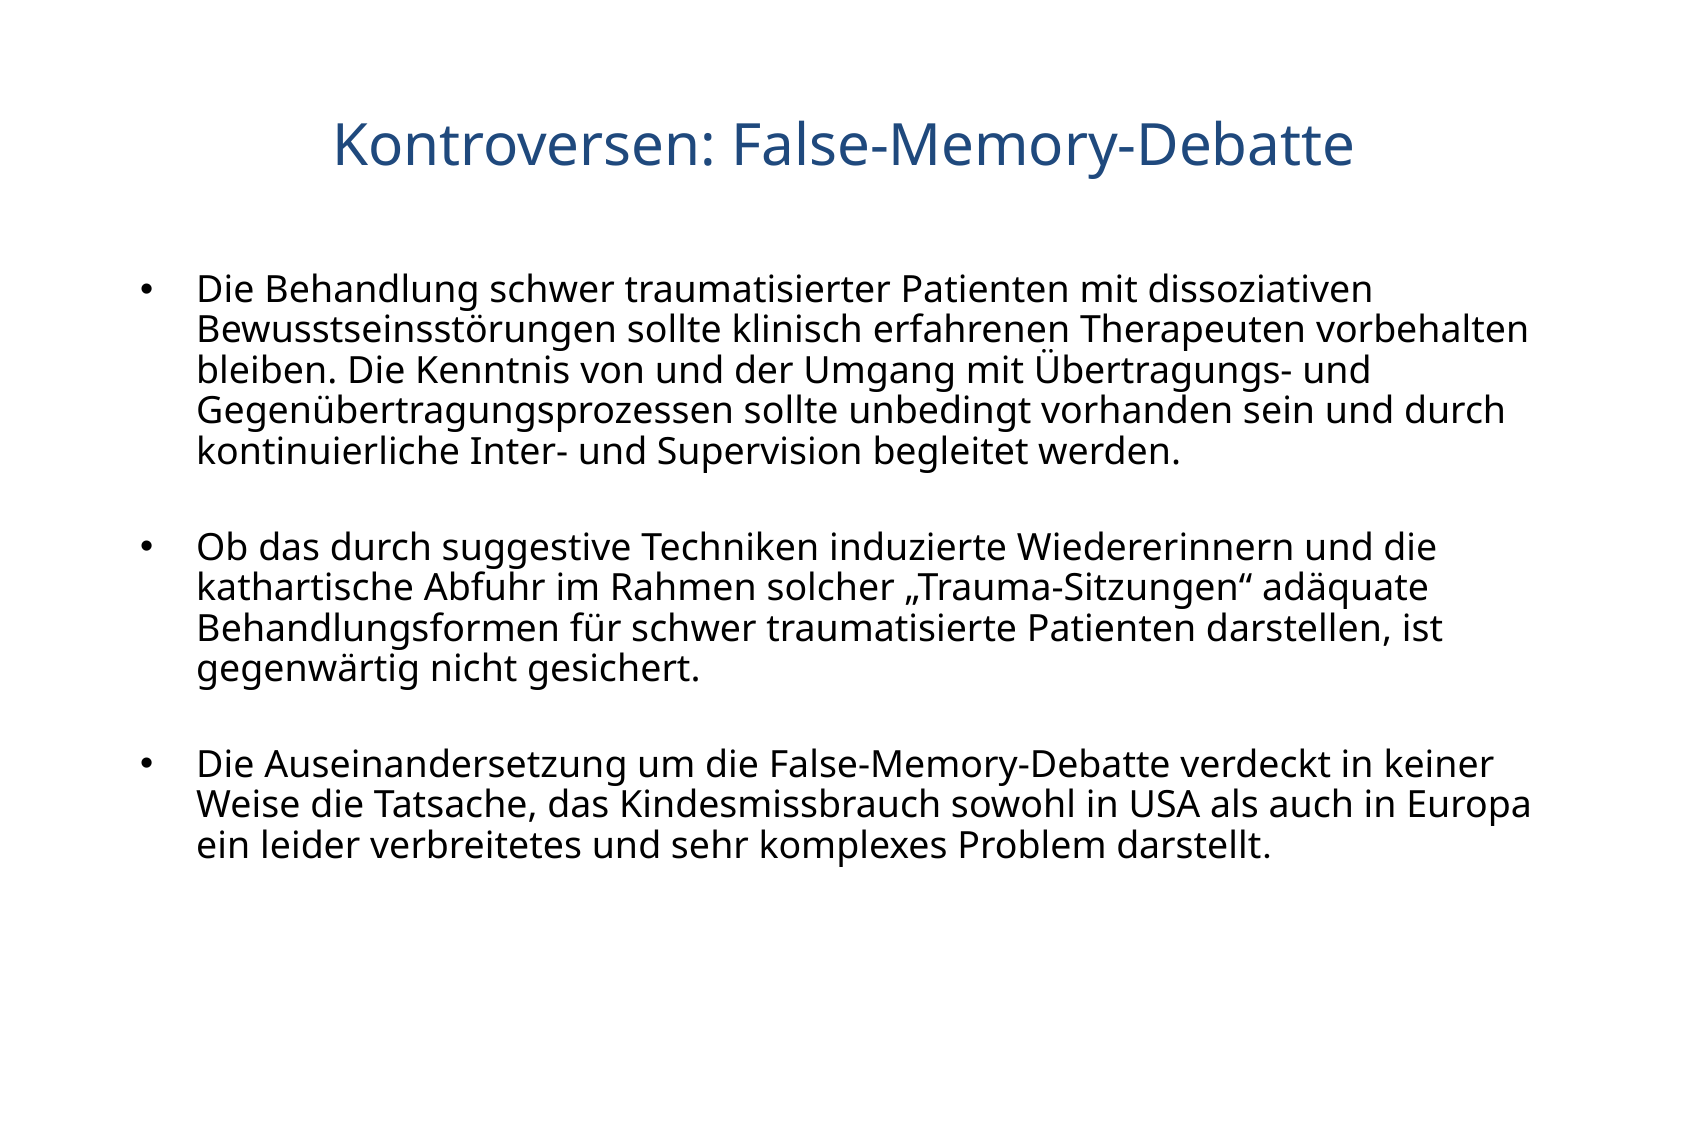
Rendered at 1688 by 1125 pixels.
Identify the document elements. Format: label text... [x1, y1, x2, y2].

list Die Behandlung schwer traumatisierter Patienten mit dissoziativen Bewusstseinsstörungen sollte klinisch erfahrenen Therapeuten vorbehalten bleiben. Die Kenntnis von und der Umgang mit Übertragungs- und Gegenübertragungsprozessen sollte unbedingt vorhanden sein und durch kontinuierliche Inter- und Supervision begleitet werden. Ob das durch suggestive Techniken induzierte Wiedererinnern und die kathartische Abfuhr im Rahmen solcher „Trauma-Sitzungen“ adäquate Behandlungsformen für schwer traumatisierte Patienten darstellen, ist gegenwärtig nicht gesichert. Die Auseinandersetzung um die False-Memory-Debatte verdeckt in keiner Weise die Tatsache, das Kindesmissbrauch sowohl in USA als auch in Europa ein leider verbreitetes und sehr komplexes Problem darstellt. [124, 262, 1563, 938]
title Kontroversen: False-Memory-Debatte [124, 99, 1563, 262]
